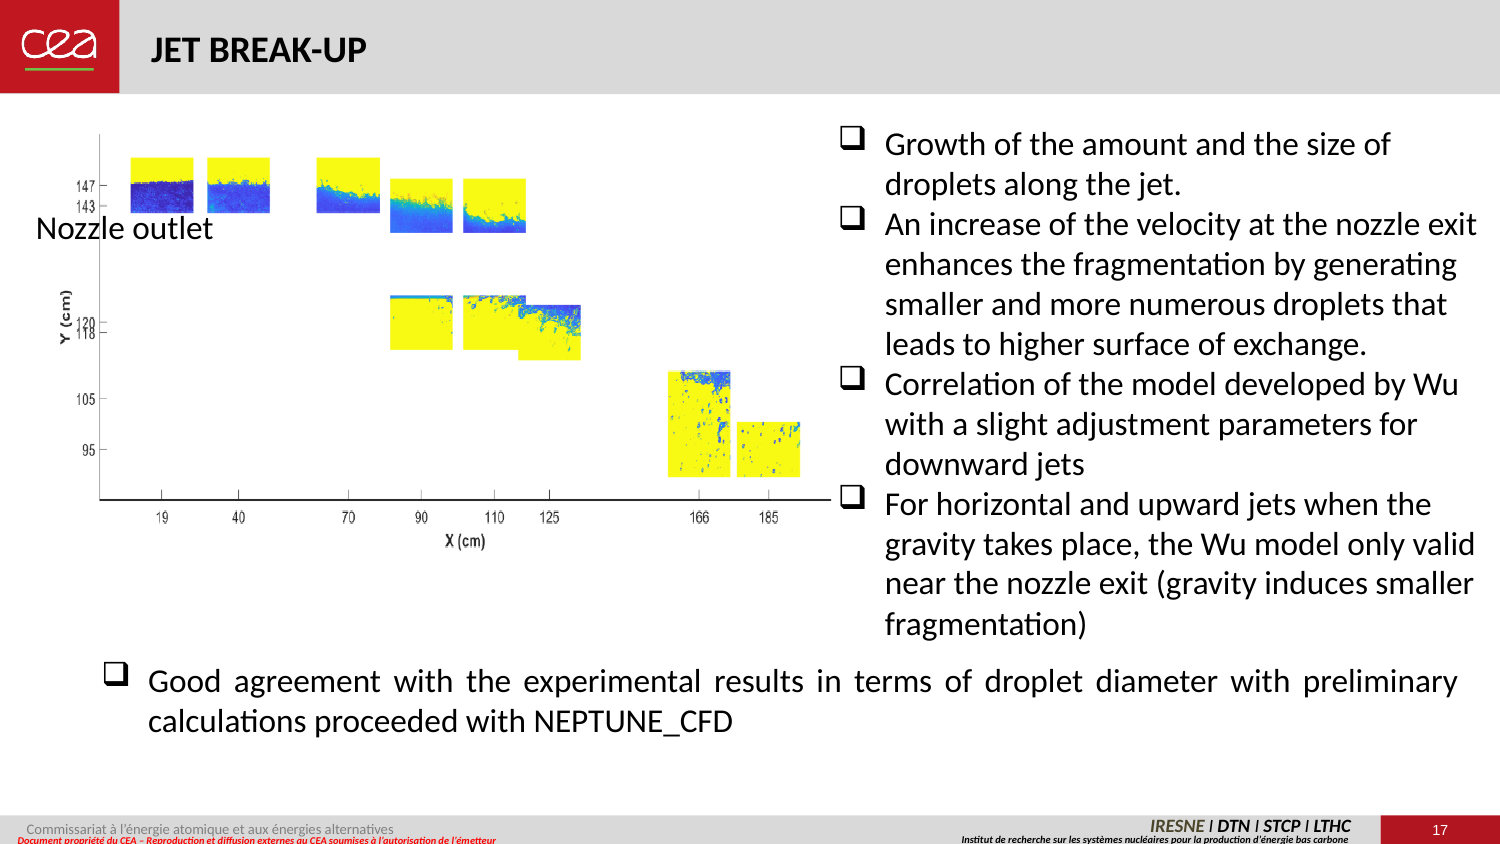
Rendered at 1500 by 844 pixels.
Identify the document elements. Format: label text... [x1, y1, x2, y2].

text_box Growth of the amount and the size of droplets along the jet. An increase of the velocity at the nozzle exit enhances the fragmentation by generating smaller and more numerous droplets that leads to higher surface of exchange. Correlation of the model developed by Wu with a slight adjustment parameters for downward jets For horizontal and upward jets when the gravity takes place, the Wu model only valid near the nozzle exit (gravity induces smaller fragmentation) [823, 115, 1500, 649]
slide_number 17 [1401, 821, 1479, 839]
text_box Nozzle outlet [21, 198, 46, 254]
text_box Good agreement with the experimental results in terms of droplet diameter with preliminary calculations proceeded with NEPTUNE_CFD [86, 651, 1475, 747]
picture [51, 118, 872, 553]
picture [20, 27, 97, 71]
title JET BREAK-UP [136, 18, 1402, 77]
